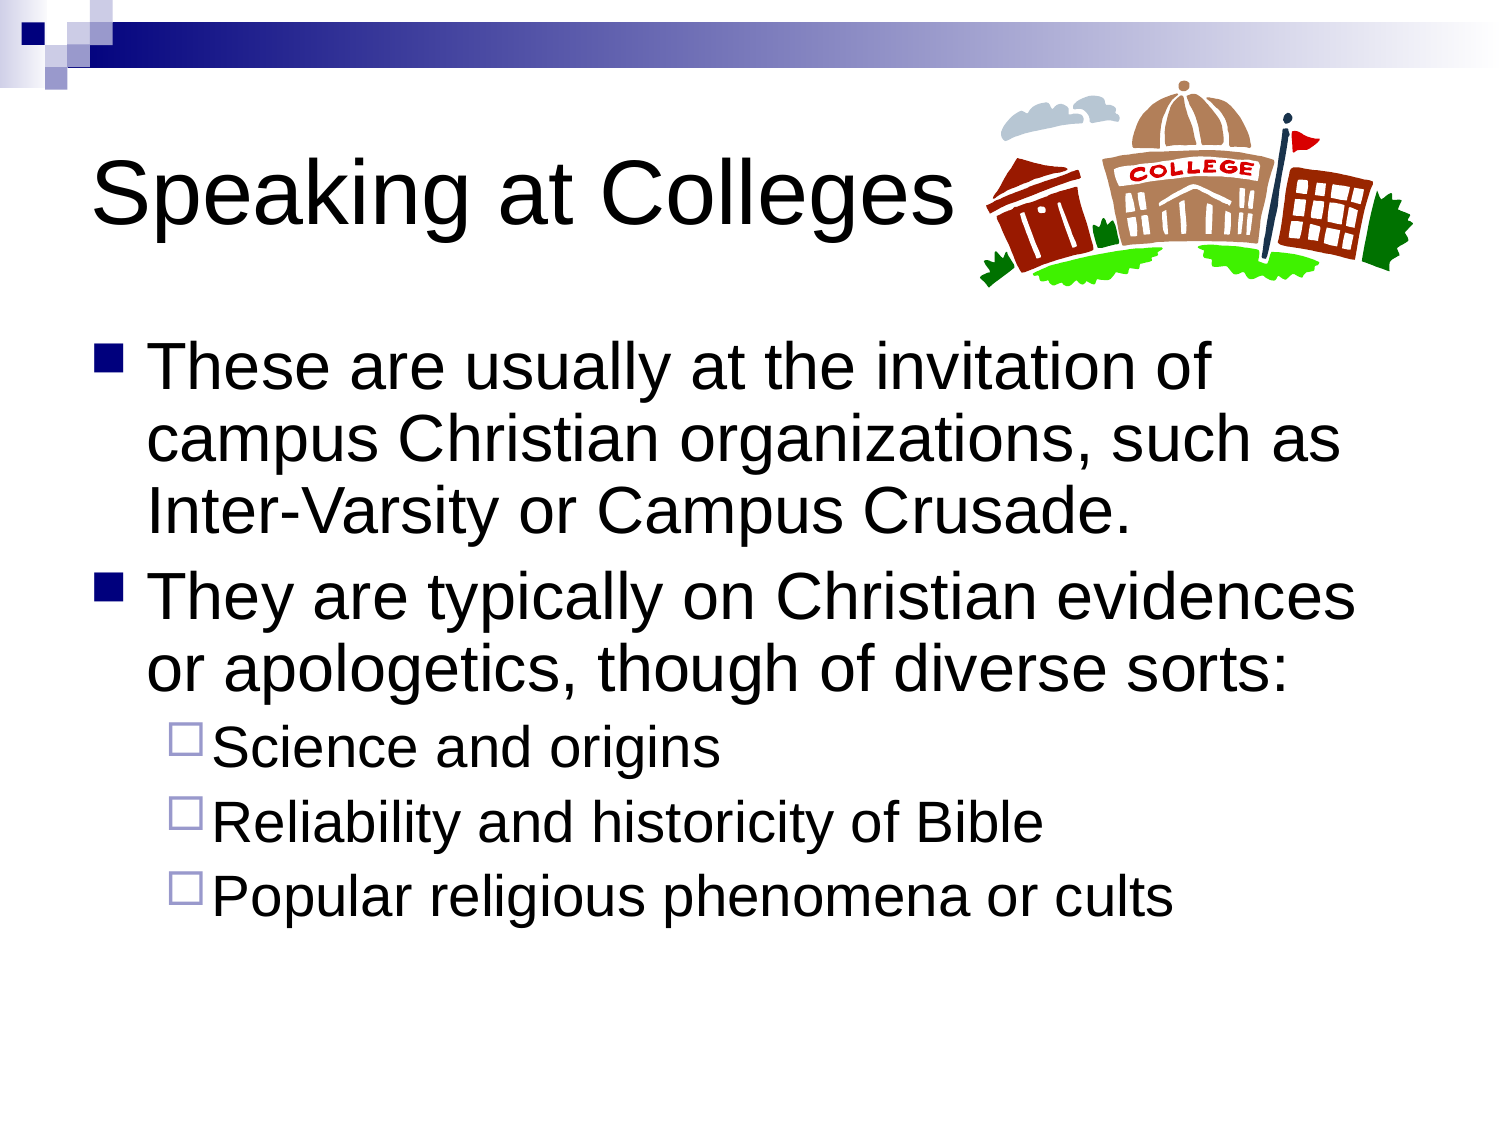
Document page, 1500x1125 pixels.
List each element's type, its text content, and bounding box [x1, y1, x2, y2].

picture [974, 74, 1422, 294]
title Speaking at Colleges [75, 75, 972, 300]
list These are usually at the invitation of campus Christian organizations, such as Inter-Varsity or Campus Crusade. They are typically on Christian evidences or apologetics, though of diverse sorts: Science and origins Reliability and historicity of Bible Popular religious phenomena or cults [75, 324, 1425, 963]
